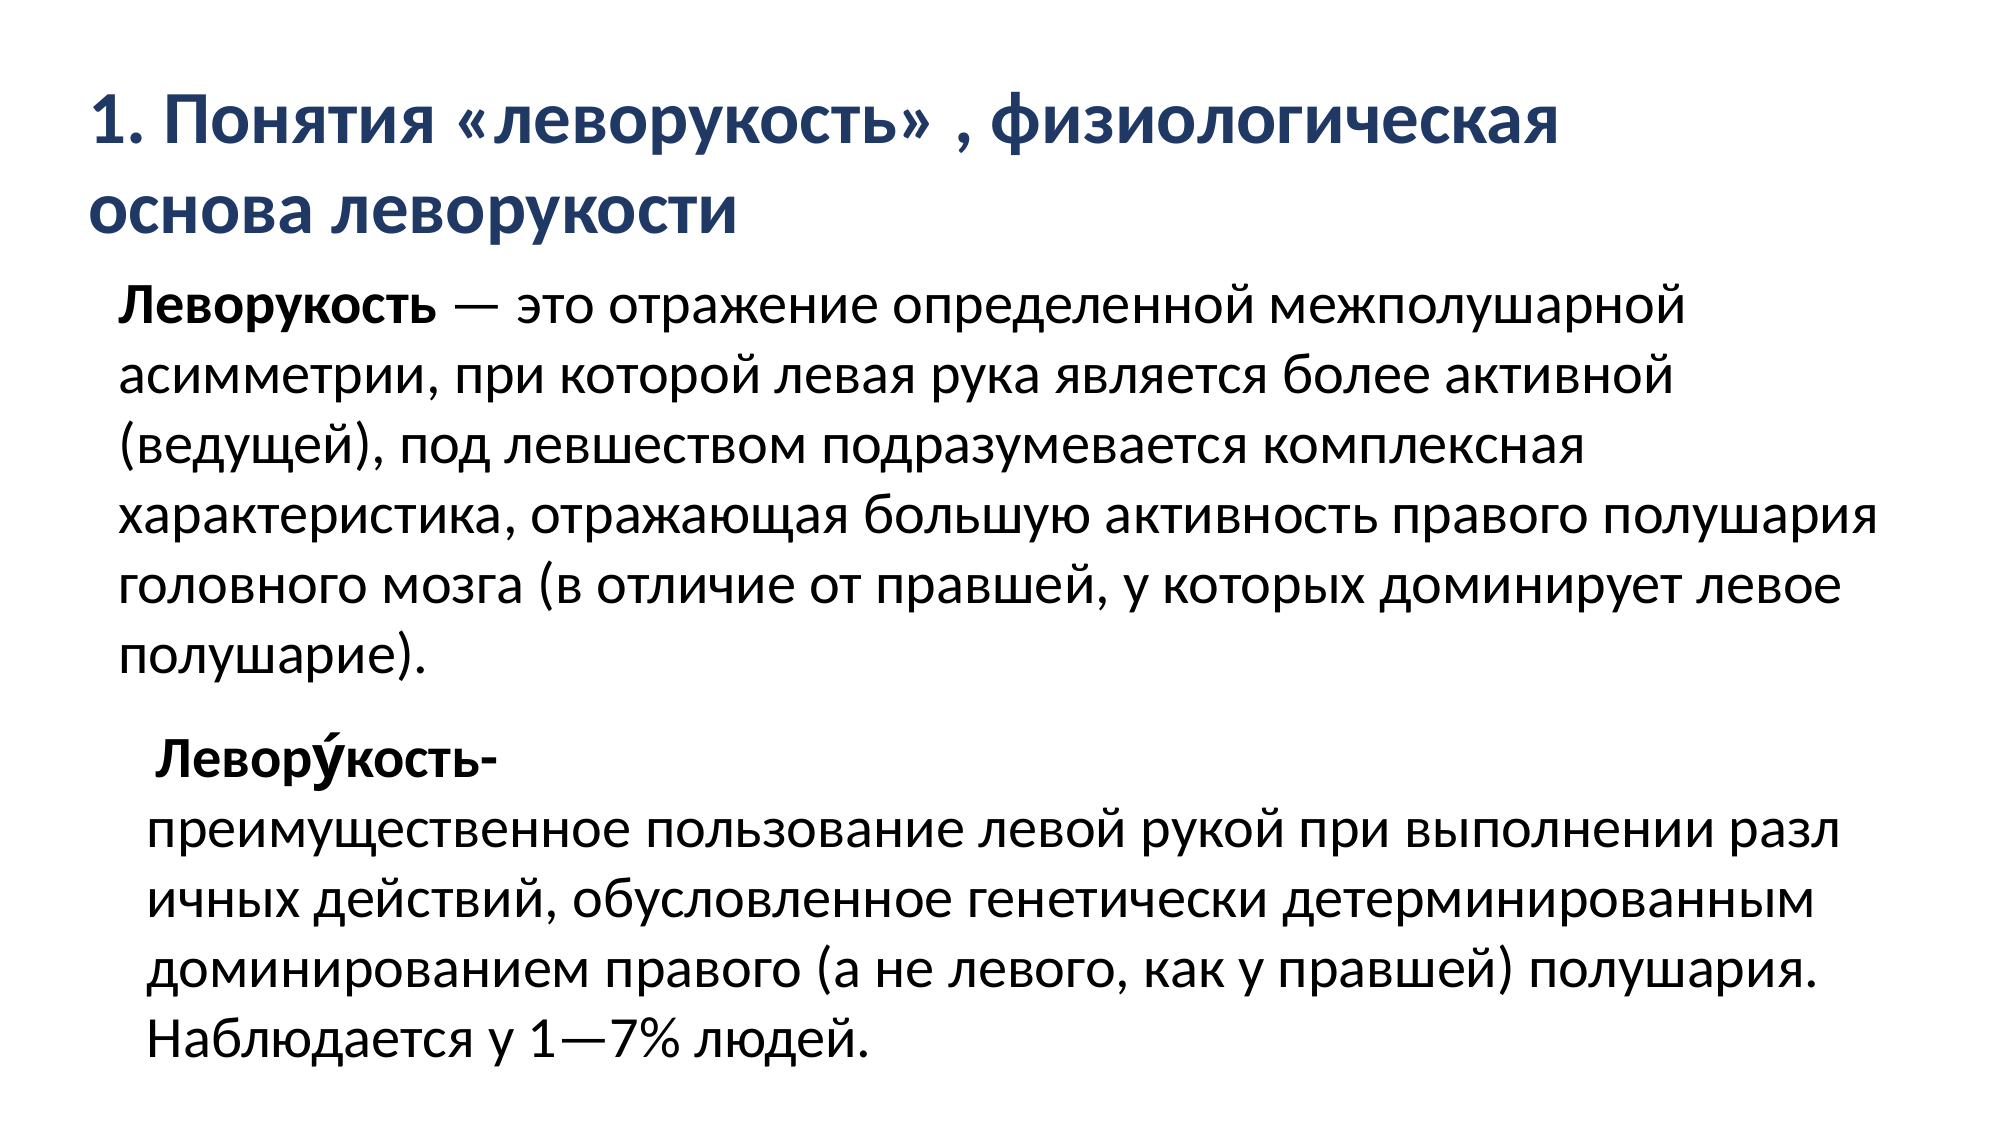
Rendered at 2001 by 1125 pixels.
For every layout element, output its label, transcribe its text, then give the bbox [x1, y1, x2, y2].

text_box 1. Понятия «леворукость» , физиологическая основа леворукости [73, 61, 1812, 256]
text_box Леворукость — это отражение определенной межполушарной асимметрии, при которой левая рука является более активной (ведущей), под левшеством подразумевается комплексная характеристика, отражающая большую активность правого полушария головного мозга (в отличие от правшей, у которых доминирует левое полушарие). [103, 257, 1901, 972]
text_box Левору́кость- преимущественное пользование левой рукой при выполнении различных действий, обусловленное генетически детерминированным доминированием правого (а не левого, как у правшей) полушария. Наблюдается у 1—7% людей. [132, 711, 1859, 1077]
